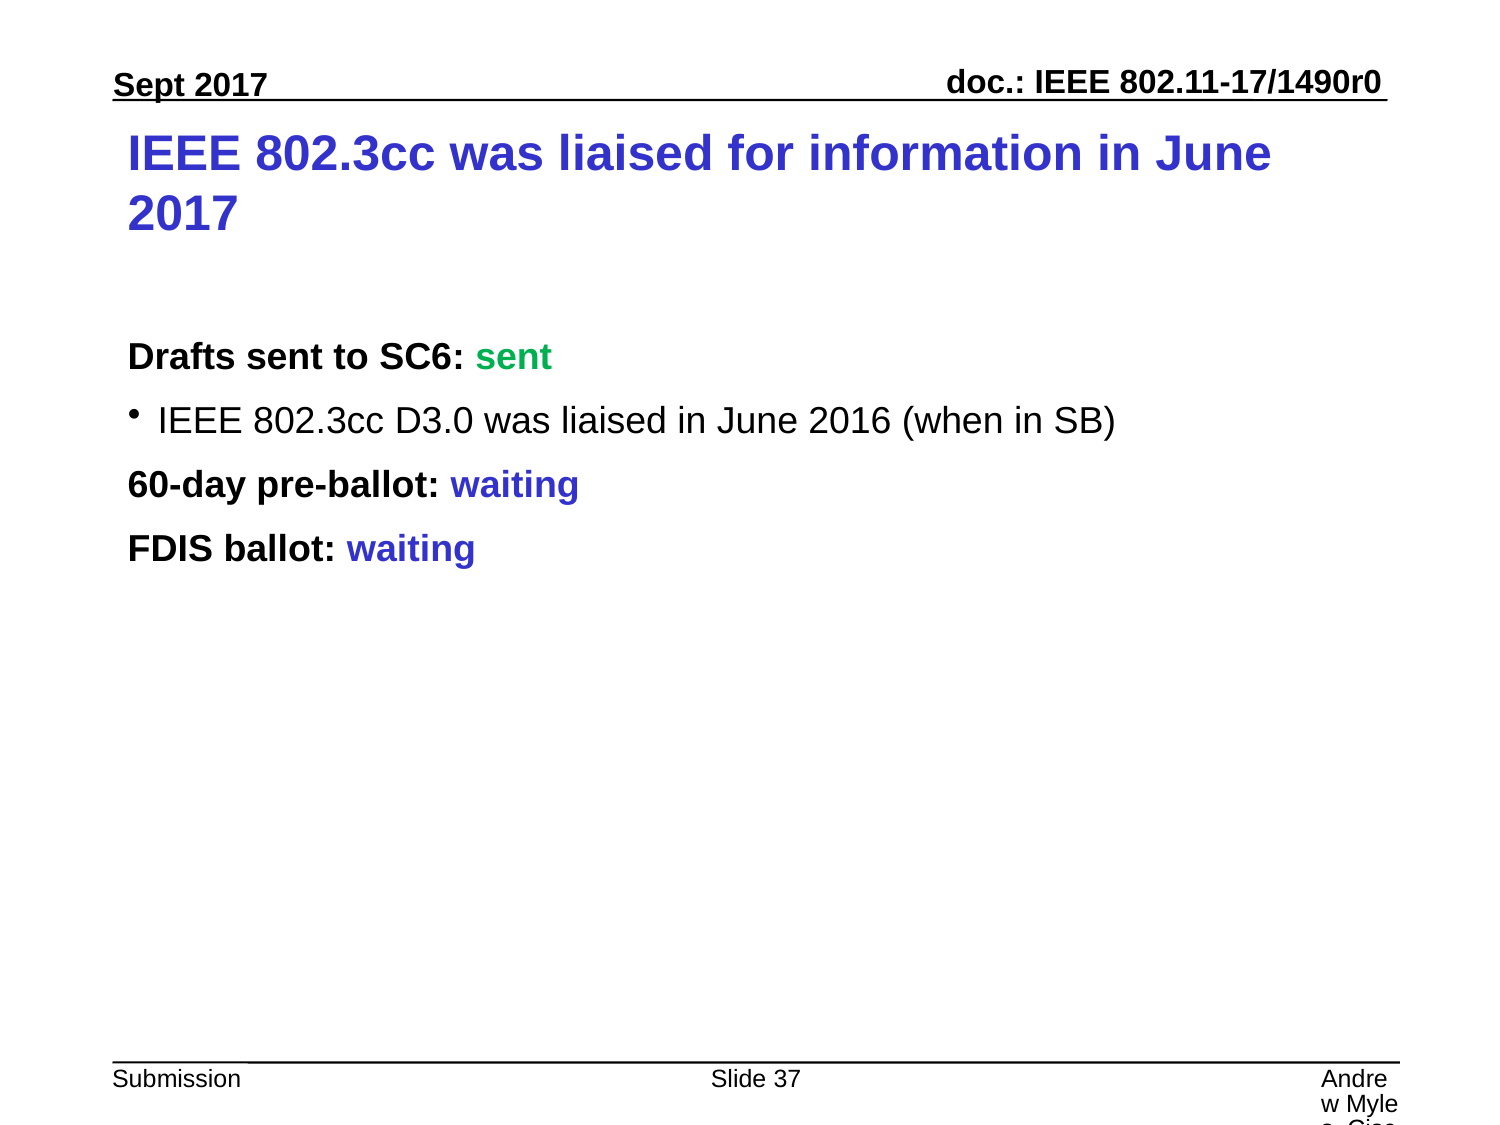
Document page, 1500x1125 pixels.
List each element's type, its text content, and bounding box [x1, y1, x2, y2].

slide_number Slide 37 [709, 1061, 803, 1093]
footer Andrew Myles, Cisco [1320, 1061, 1402, 1093]
list Drafts sent to SC6: sent IEEE 802.3cc D3.0 was liaised in June 2016 (when in SB) 60-day pre-ballot: waiting FDIS ballot: waiting [112, 324, 1388, 1000]
title IEEE 802.3cc was liaised for information in June 2017 [112, 112, 1388, 288]
